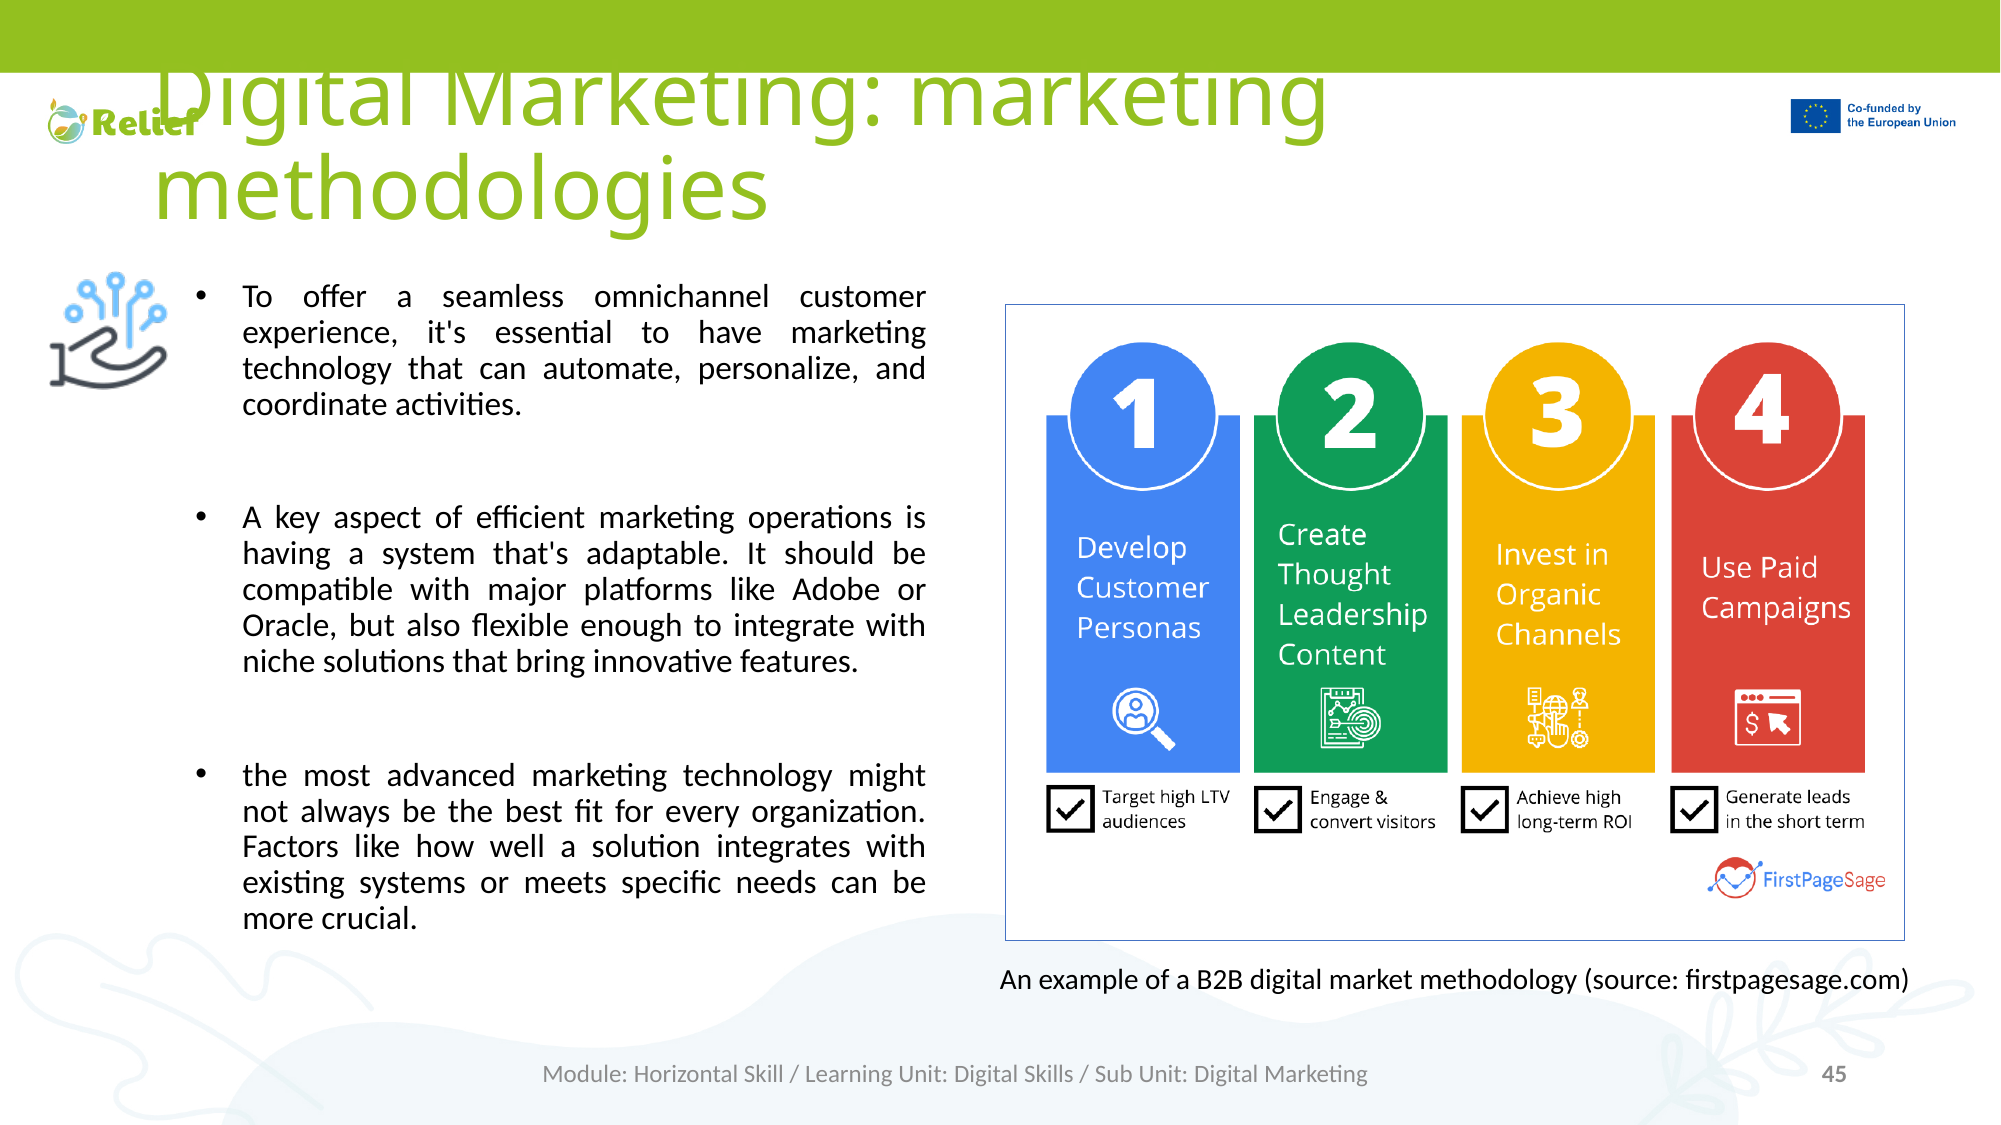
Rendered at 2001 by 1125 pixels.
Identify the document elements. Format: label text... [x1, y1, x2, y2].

picture [0, 0, 2001, 1125]
list To offer a seamless omnichannel customer experience, it's essential to have marketing technology that can automate, personalize, and coordinate activities. A key aspect of efficient marketing operations is having a system that's adaptable. It should be compatible with major platforms like Adobe or Oracle, but also flexible enough to integrate with niche solutions that bring innovative features. the most advanced marketing technology might not always be the best fit for every organization. Factors like how well a solution integrates with existing systems or meets specific needs can be more crucial. [180, 271, 943, 1023]
footer Module: Horizontal Skill / Learning Unit: Digital Skills / Sub Unit: Digital Marketing [137, 1023, 1775, 1122]
title Digital Marketing: marketing methodologies [137, 43, 1929, 247]
text_box An example of a B2B digital market methodology (source: firstpagesage.com) [954, 952, 1956, 1033]
slide_number 45 [1787, 1042, 1863, 1103]
